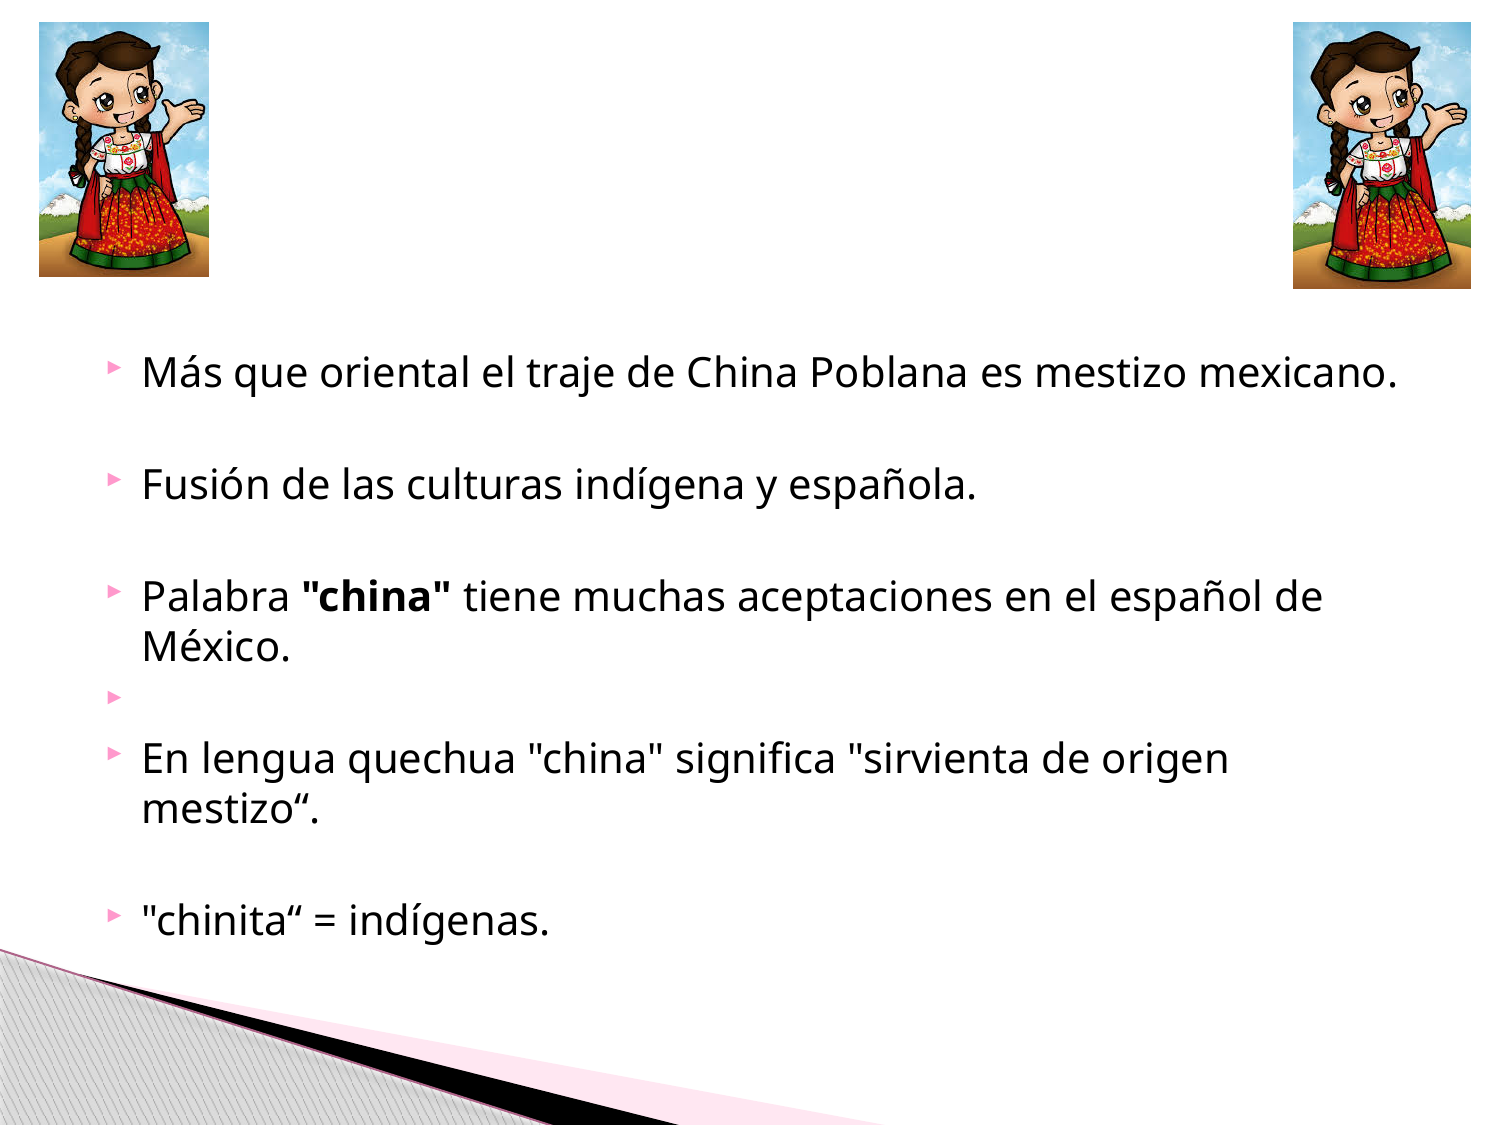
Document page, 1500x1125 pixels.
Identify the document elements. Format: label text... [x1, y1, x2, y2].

list Más que oriental el traje de China Poblana es mestizo mexicano. Fusión de las culturas indígena y española. Palabra "china" tiene muchas aceptaciones en el español de México. En lengua quechua "china" significa "sirvienta de origen mestizo“. "chinita“ = indígenas. [75, 338, 1425, 986]
picture [1293, 21, 1471, 289]
picture [39, 21, 209, 277]
